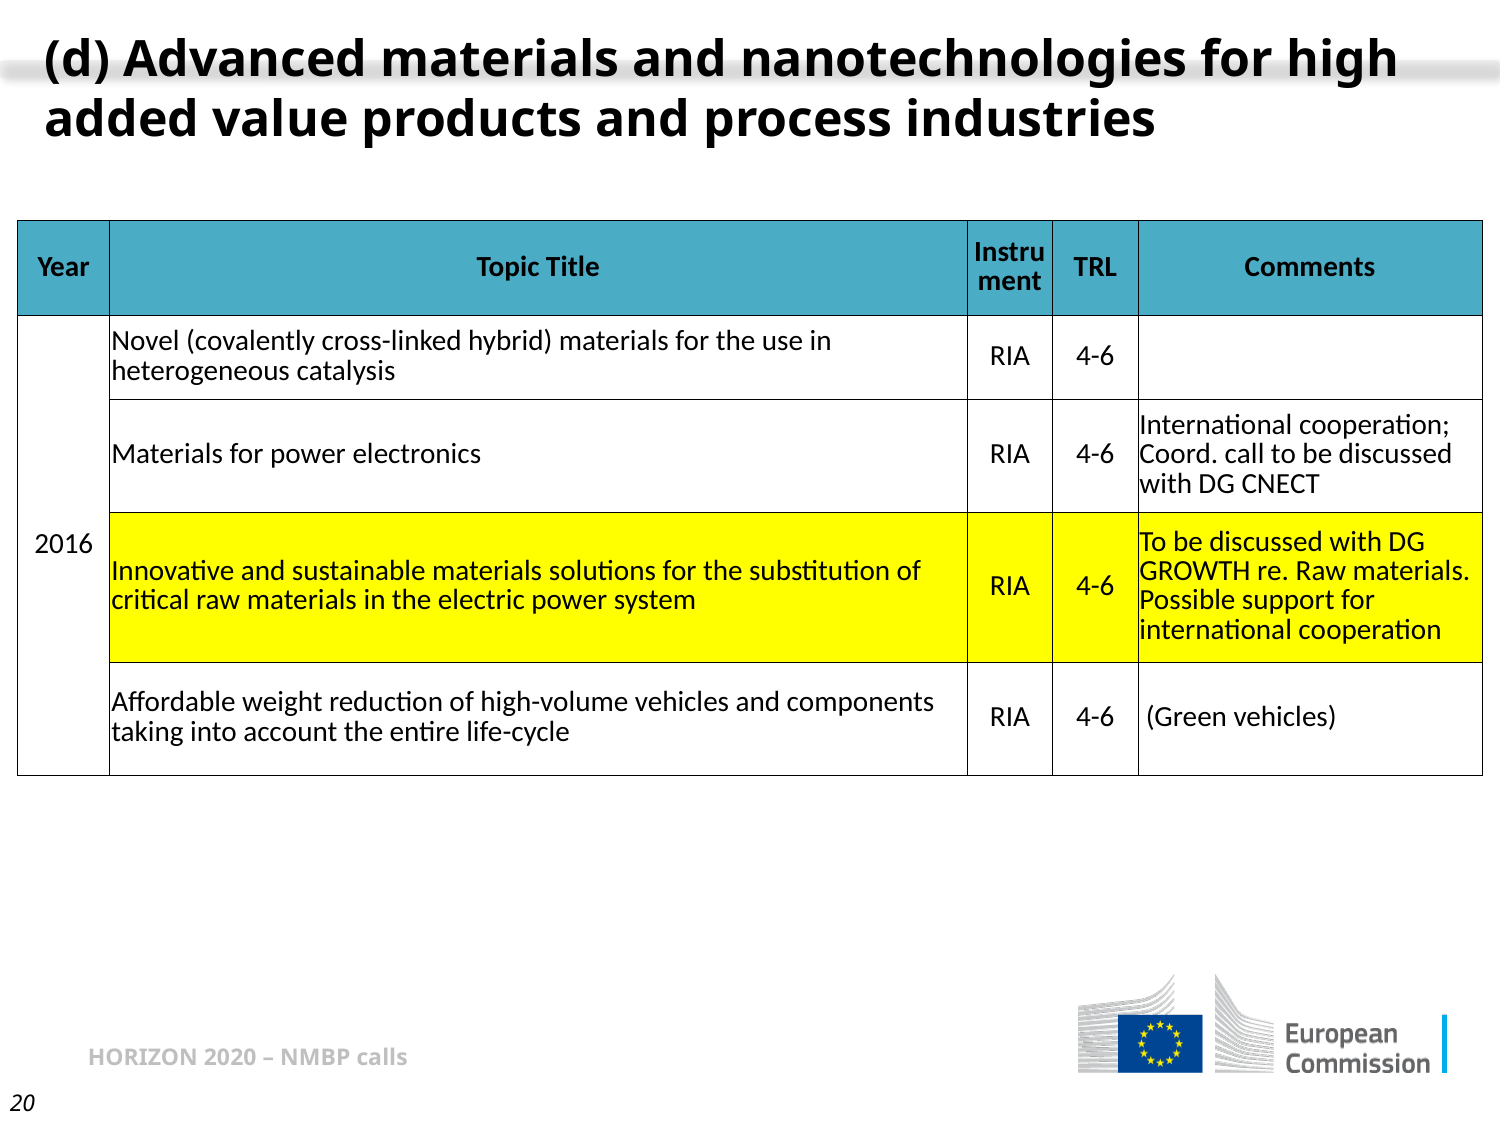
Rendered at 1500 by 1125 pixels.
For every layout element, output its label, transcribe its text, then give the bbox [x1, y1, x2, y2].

table_cell Innovative and sustainable materials solutions for the substitution of critical raw materials in the electric power system [110, 513, 967, 662]
title (d) Advanced materials and nanotechnologies for high added value products and process industries [29, 18, 1500, 126]
table_header Topic Title [110, 221, 967, 315]
table_header Year [18, 221, 109, 315]
table_cell 4-6 [1053, 316, 1138, 399]
table_cell 4-6 [1053, 663, 1138, 775]
table_cell RIA [968, 316, 1052, 399]
table_cell Affordable weight reduction of high-volume vehicles and components taking into account the entire life-cycle [110, 663, 967, 775]
table_cell Materials for power electronics [110, 400, 967, 512]
table_header Instrument [968, 221, 1052, 315]
table_header TRL [1053, 221, 1138, 315]
table_cell International cooperation; Coord. call to be discussed with DG CNECT [1139, 400, 1482, 512]
table_header Comments [1139, 221, 1482, 315]
picture [1078, 974, 1447, 1073]
table_cell (Green vehicles) [1139, 663, 1482, 775]
table_cell 2016 [18, 316, 109, 775]
table_cell 4-6 [1053, 513, 1138, 662]
table_cell [1139, 316, 1482, 399]
table_cell RIA [968, 513, 1052, 662]
table_cell Novel (covalently cross-linked hybrid) materials for the use in heterogeneous catalysis [110, 316, 967, 399]
table_cell 4-6 [1053, 400, 1138, 512]
table_cell RIA [968, 663, 1052, 775]
table_cell RIA [968, 400, 1052, 512]
table_cell To be discussed with DG GROWTH re. Raw materials. Possible support for international cooperation [1139, 513, 1482, 662]
